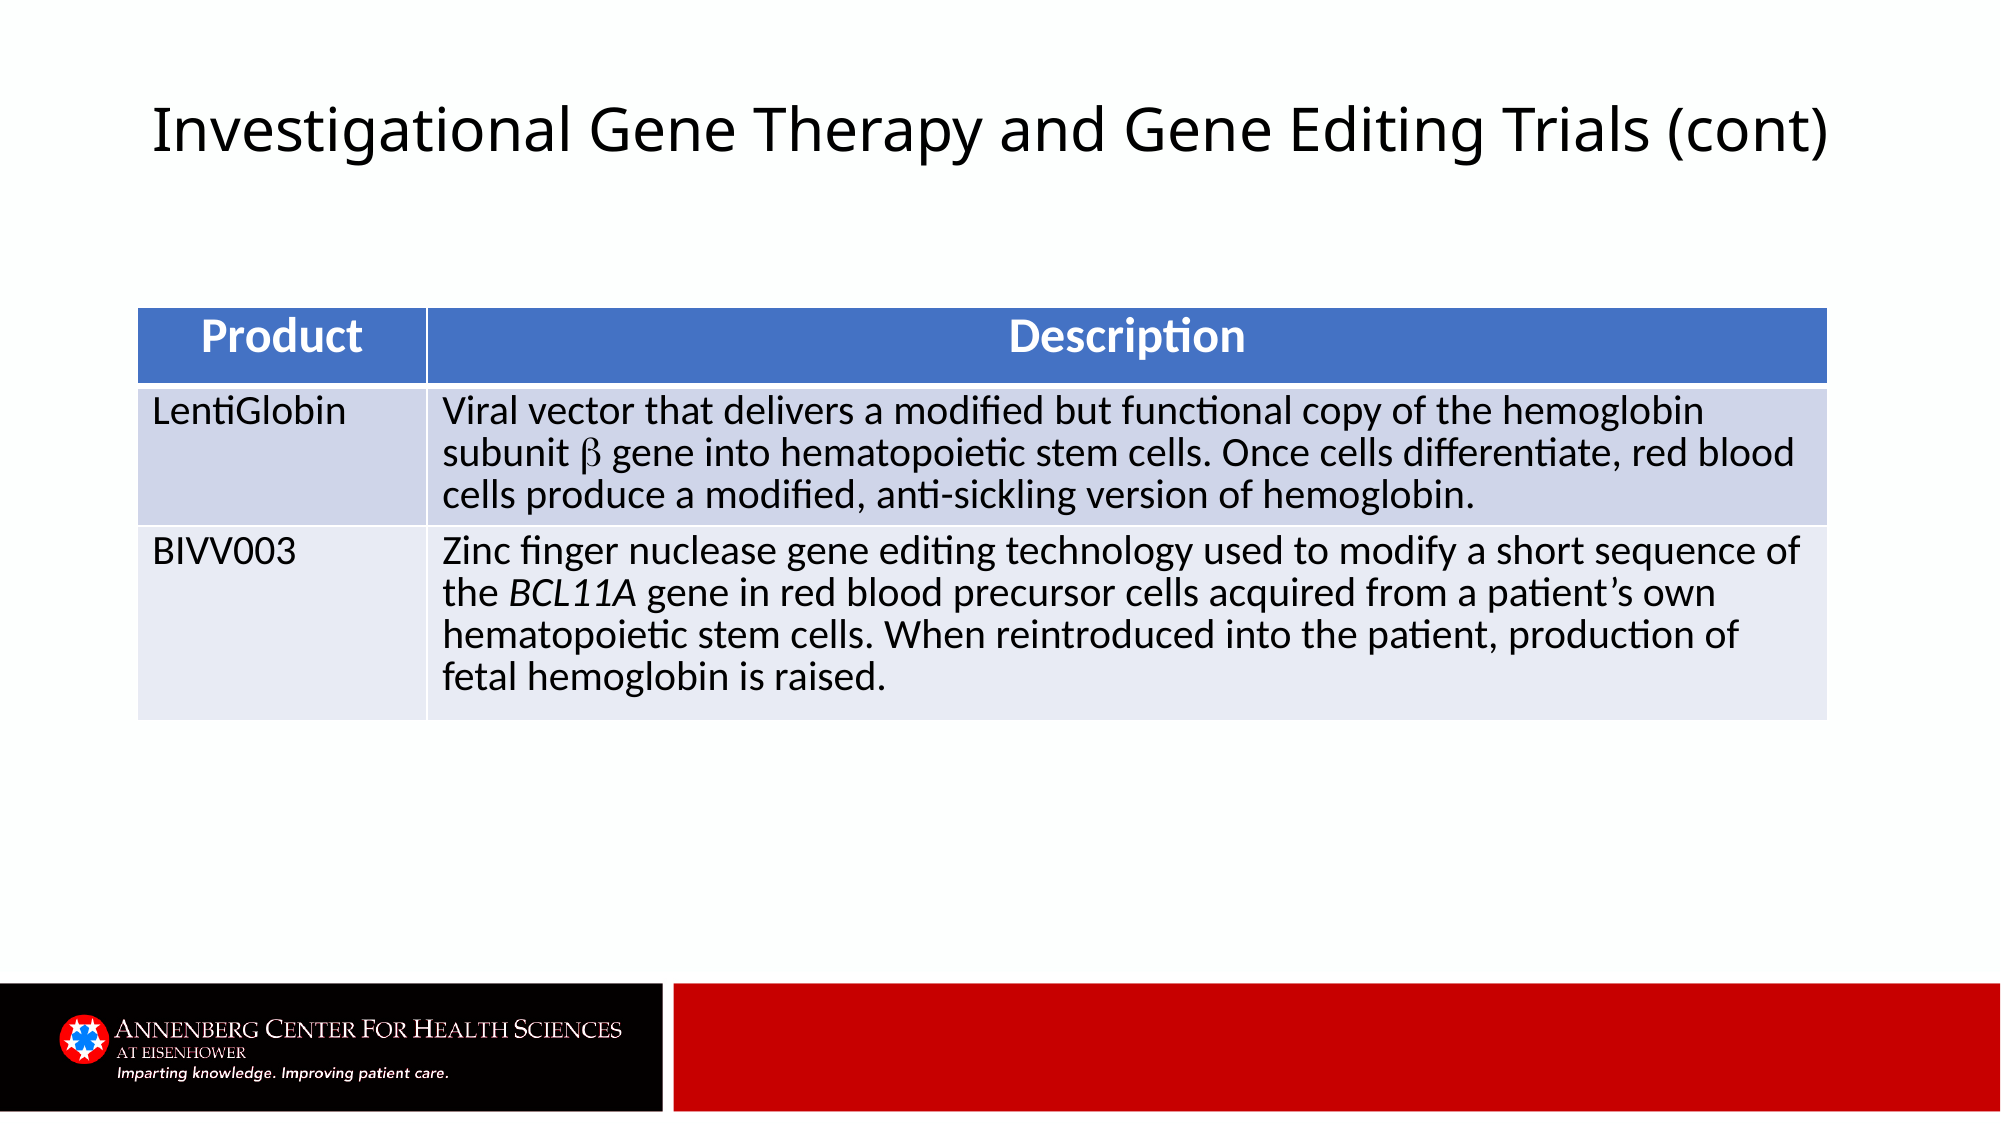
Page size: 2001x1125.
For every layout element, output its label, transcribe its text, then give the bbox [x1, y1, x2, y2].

table_cell Viral vector that delivers a modified but functional copy of the hemoglobin subunit  gene into hematopoietic stem cells. Once cells differentiate, red blood cells produce a modified, anti-sickling version of hemoglobin. [428, 389, 1827, 525]
table_header Product [138, 308, 426, 383]
table_cell BIVV003 [138, 527, 426, 720]
title Investigational Gene Therapy and Gene Editing Trials (cont) [137, 59, 1863, 278]
table_header Description [428, 308, 1827, 383]
table_cell LentiGlobin [138, 389, 426, 525]
picture [0, 0, 2001, 1125]
table_cell Zinc finger nuclease gene editing technology used to modify a short sequence of the BCL11A gene in red blood precursor cells acquired from a patient’s own hematopoietic stem cells. When reintroduced into the patient, production of fetal hemoglobin is raised. [428, 527, 1827, 720]
